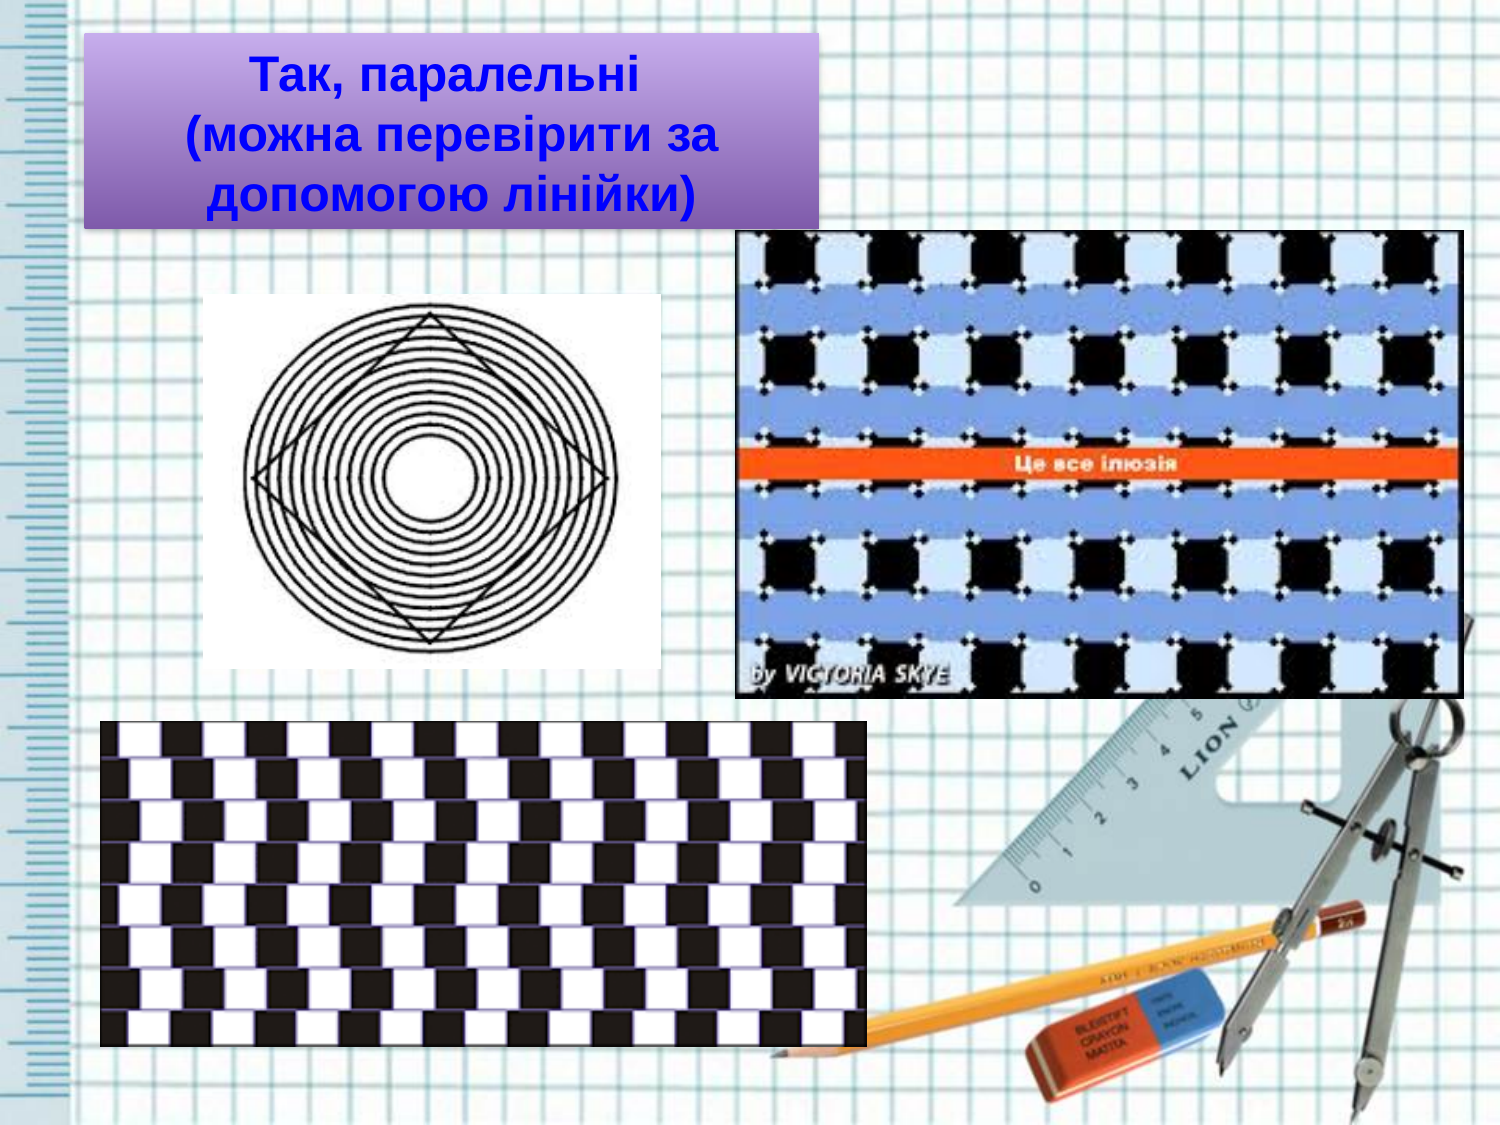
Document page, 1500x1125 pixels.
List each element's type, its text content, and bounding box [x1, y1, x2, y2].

text_box Так, паралельні (можна перевірити за допомогою лінійки) [84, 33, 819, 229]
picture [0, 0, 1500, 1125]
